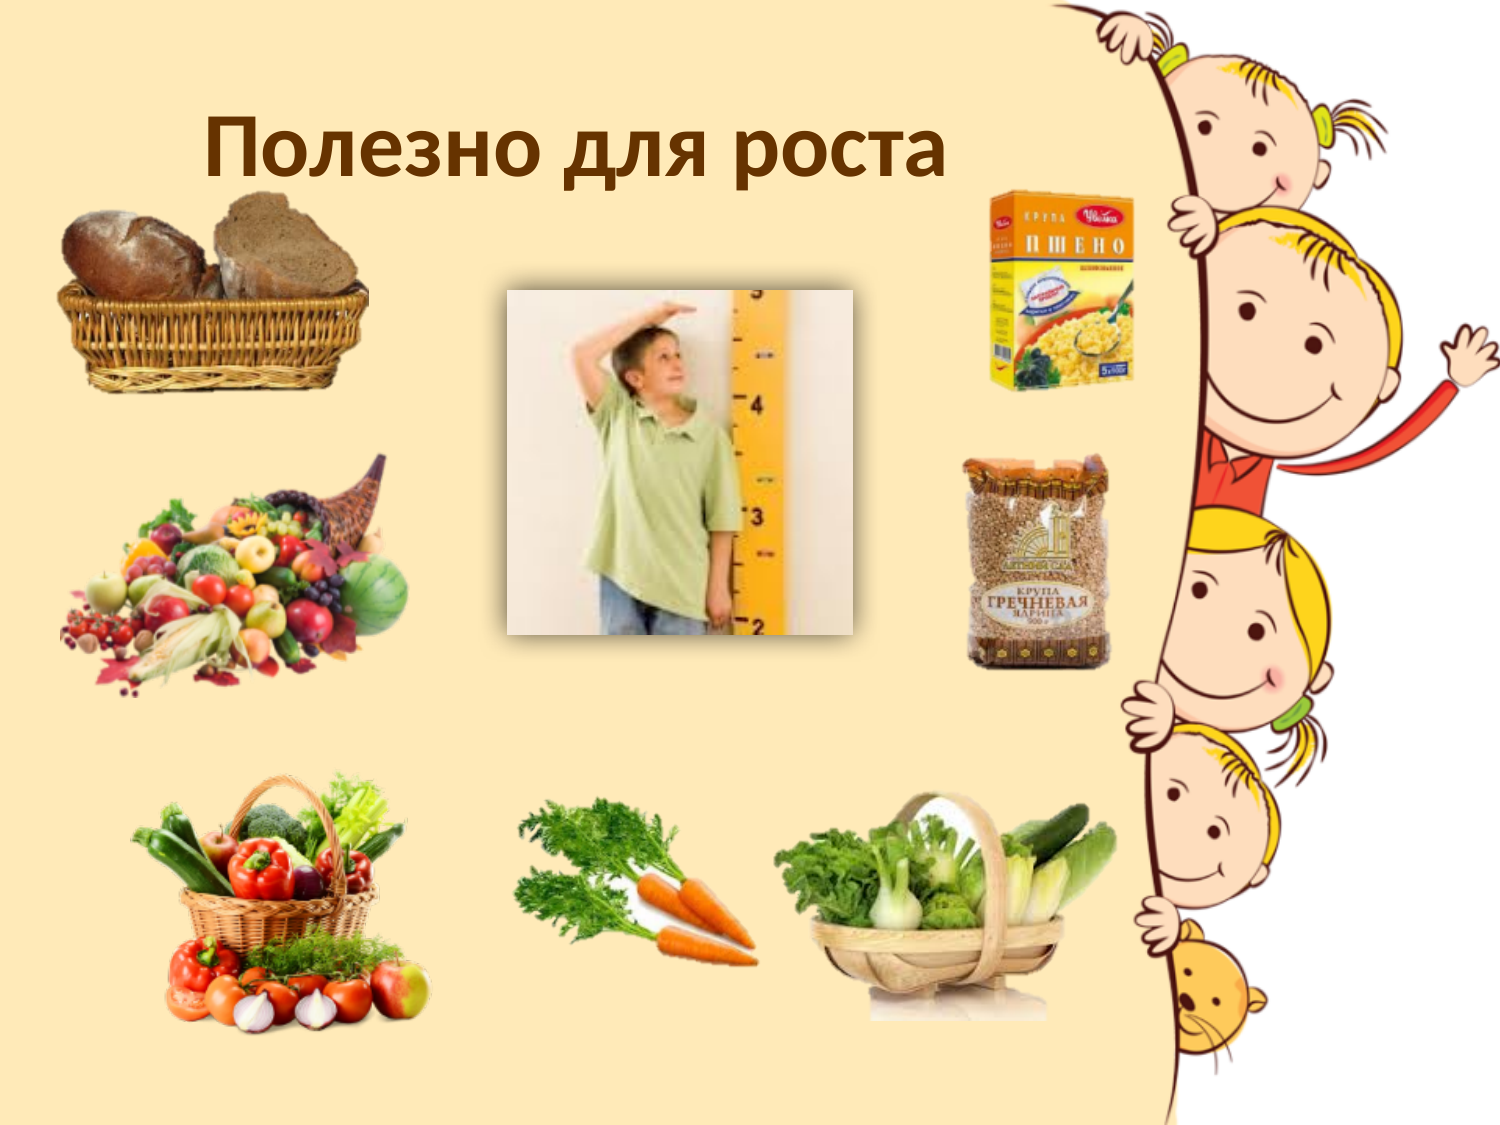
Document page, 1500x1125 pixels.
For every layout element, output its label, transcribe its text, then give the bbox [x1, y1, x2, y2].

title Полезно для роста [74, 44, 1079, 235]
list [950, 184, 1178, 399]
picture [0, 0, 1500, 1125]
